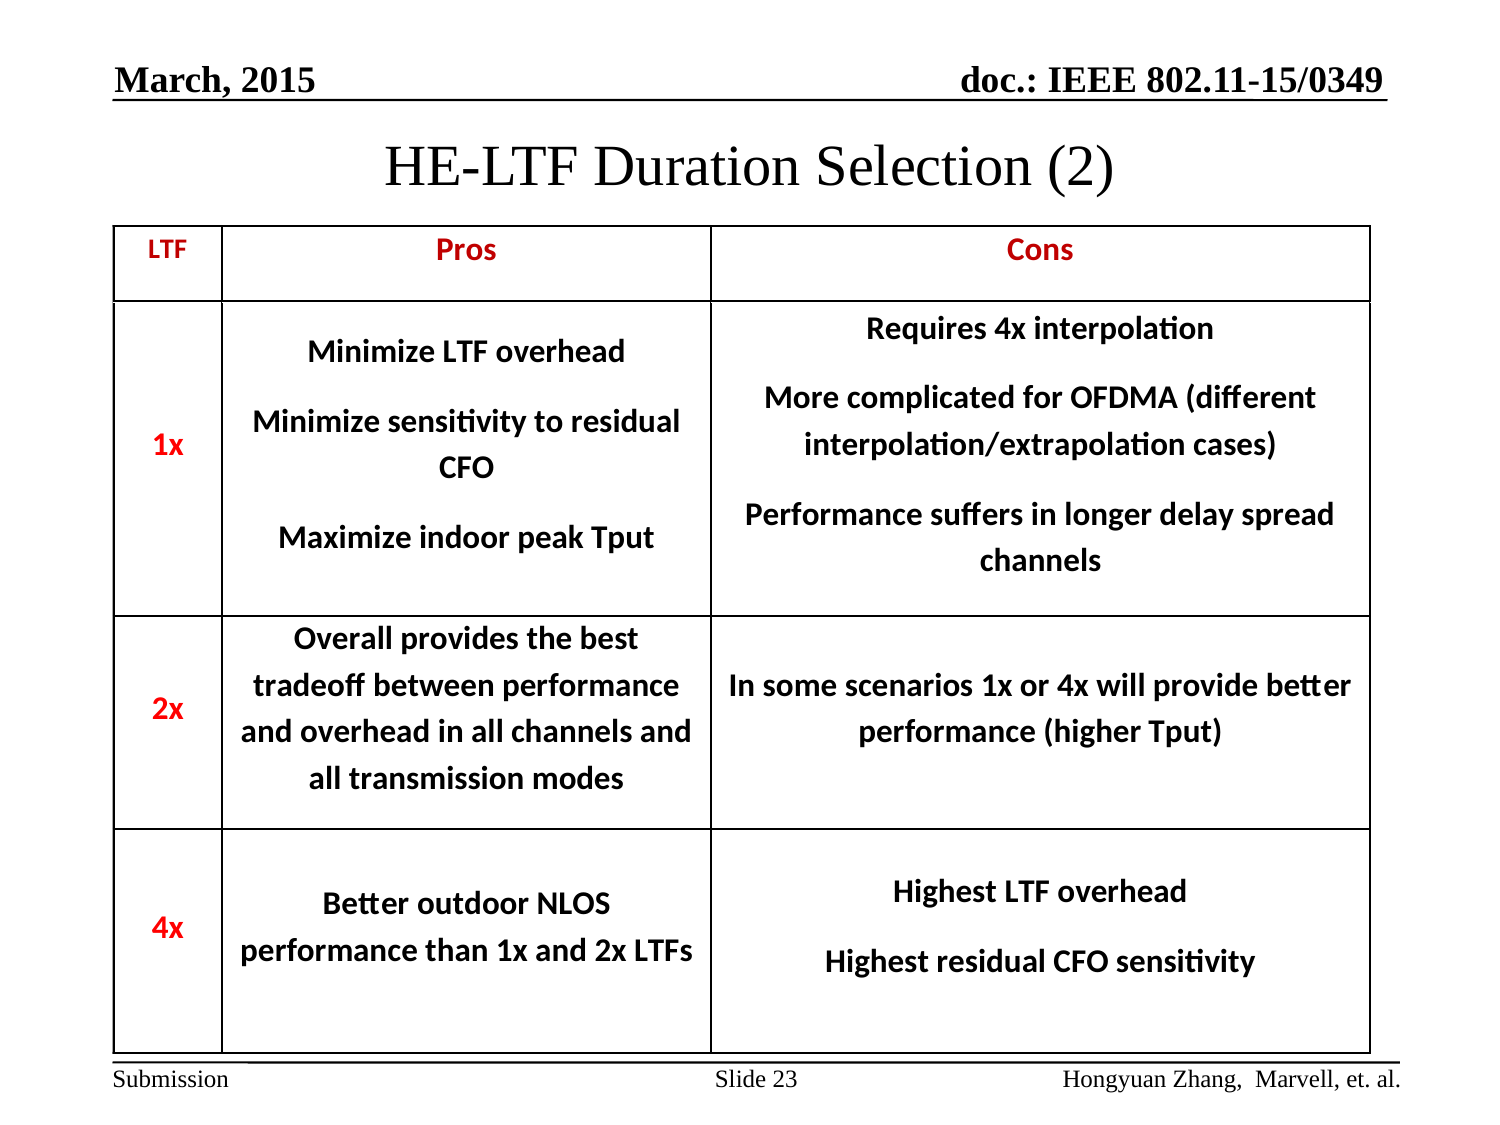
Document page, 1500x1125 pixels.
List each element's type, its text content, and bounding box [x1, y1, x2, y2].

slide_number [114, 54, 335, 101]
title HE-LTF Duration Selection (2) [112, 112, 1388, 213]
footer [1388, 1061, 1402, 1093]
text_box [112, 224, 1385, 1125]
